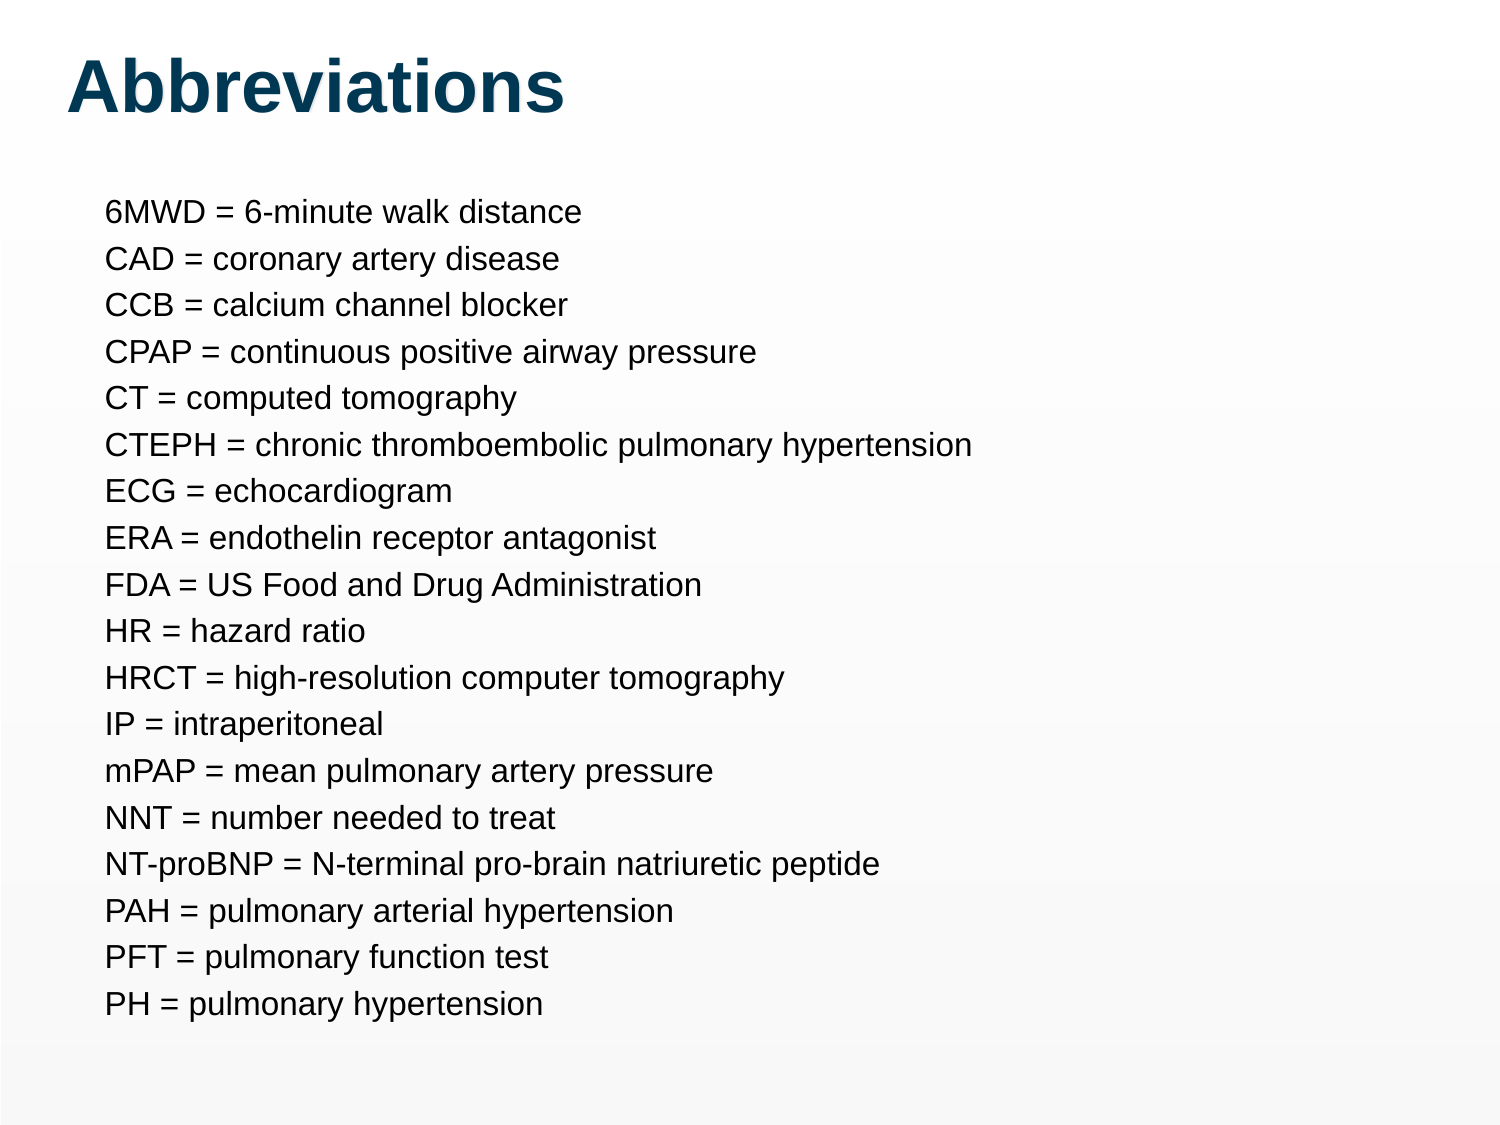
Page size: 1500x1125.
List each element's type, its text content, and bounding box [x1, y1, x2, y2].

title Abbreviations [51, 16, 1451, 160]
list 6MWD = 6-minute walk distance CAD = coronary artery disease CCB = calcium channel blocker CPAP = continuous positive airway pressure CT = computed tomography CTEPH = chronic thromboembolic pulmonary hypertension ECG = echocardiogram ERA = endothelin receptor antagonist FDA = US Food and Drug Administration HR = hazard ratio HRCT = high-resolution computer tomography IP = intraperitoneal mPAP = mean pulmonary artery pressure NNT = number needed to treat NT-proBNP = N-terminal pro-brain natriuretic peptide PAH = pulmonary arterial hypertension PFT = pulmonary function test PH = pulmonary hypertension [89, 182, 1378, 886]
